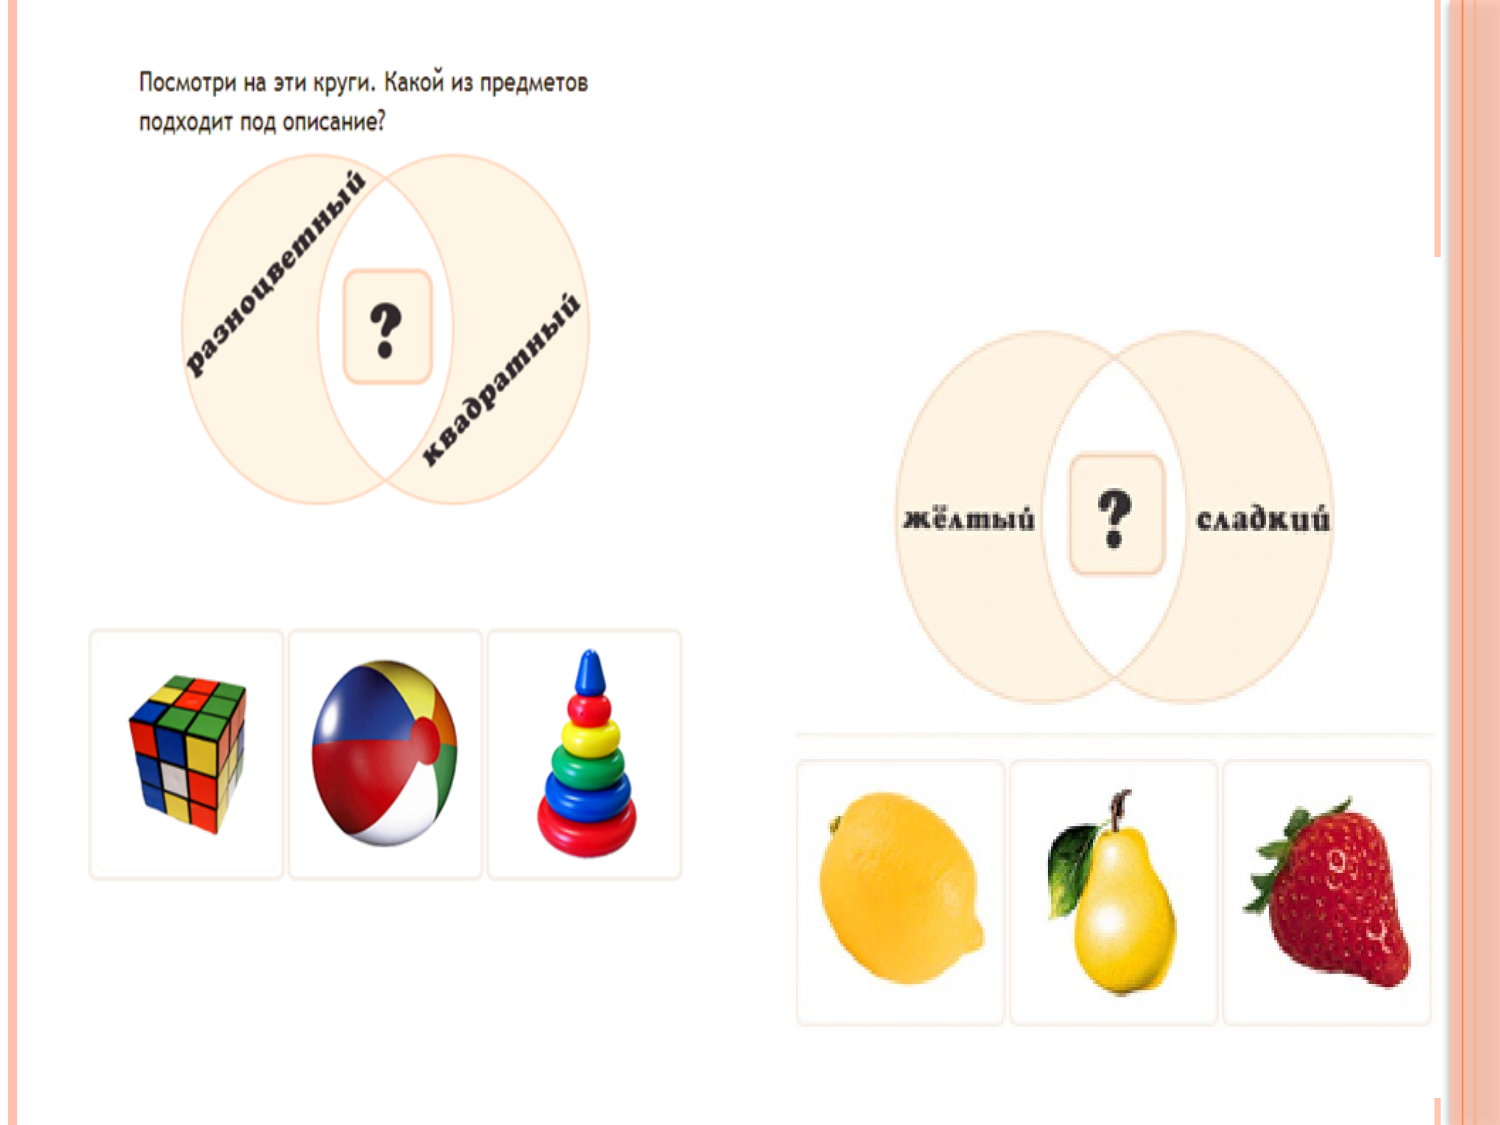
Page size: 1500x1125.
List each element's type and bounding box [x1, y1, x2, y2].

list [784, 257, 1442, 1099]
list [69, 46, 704, 892]
